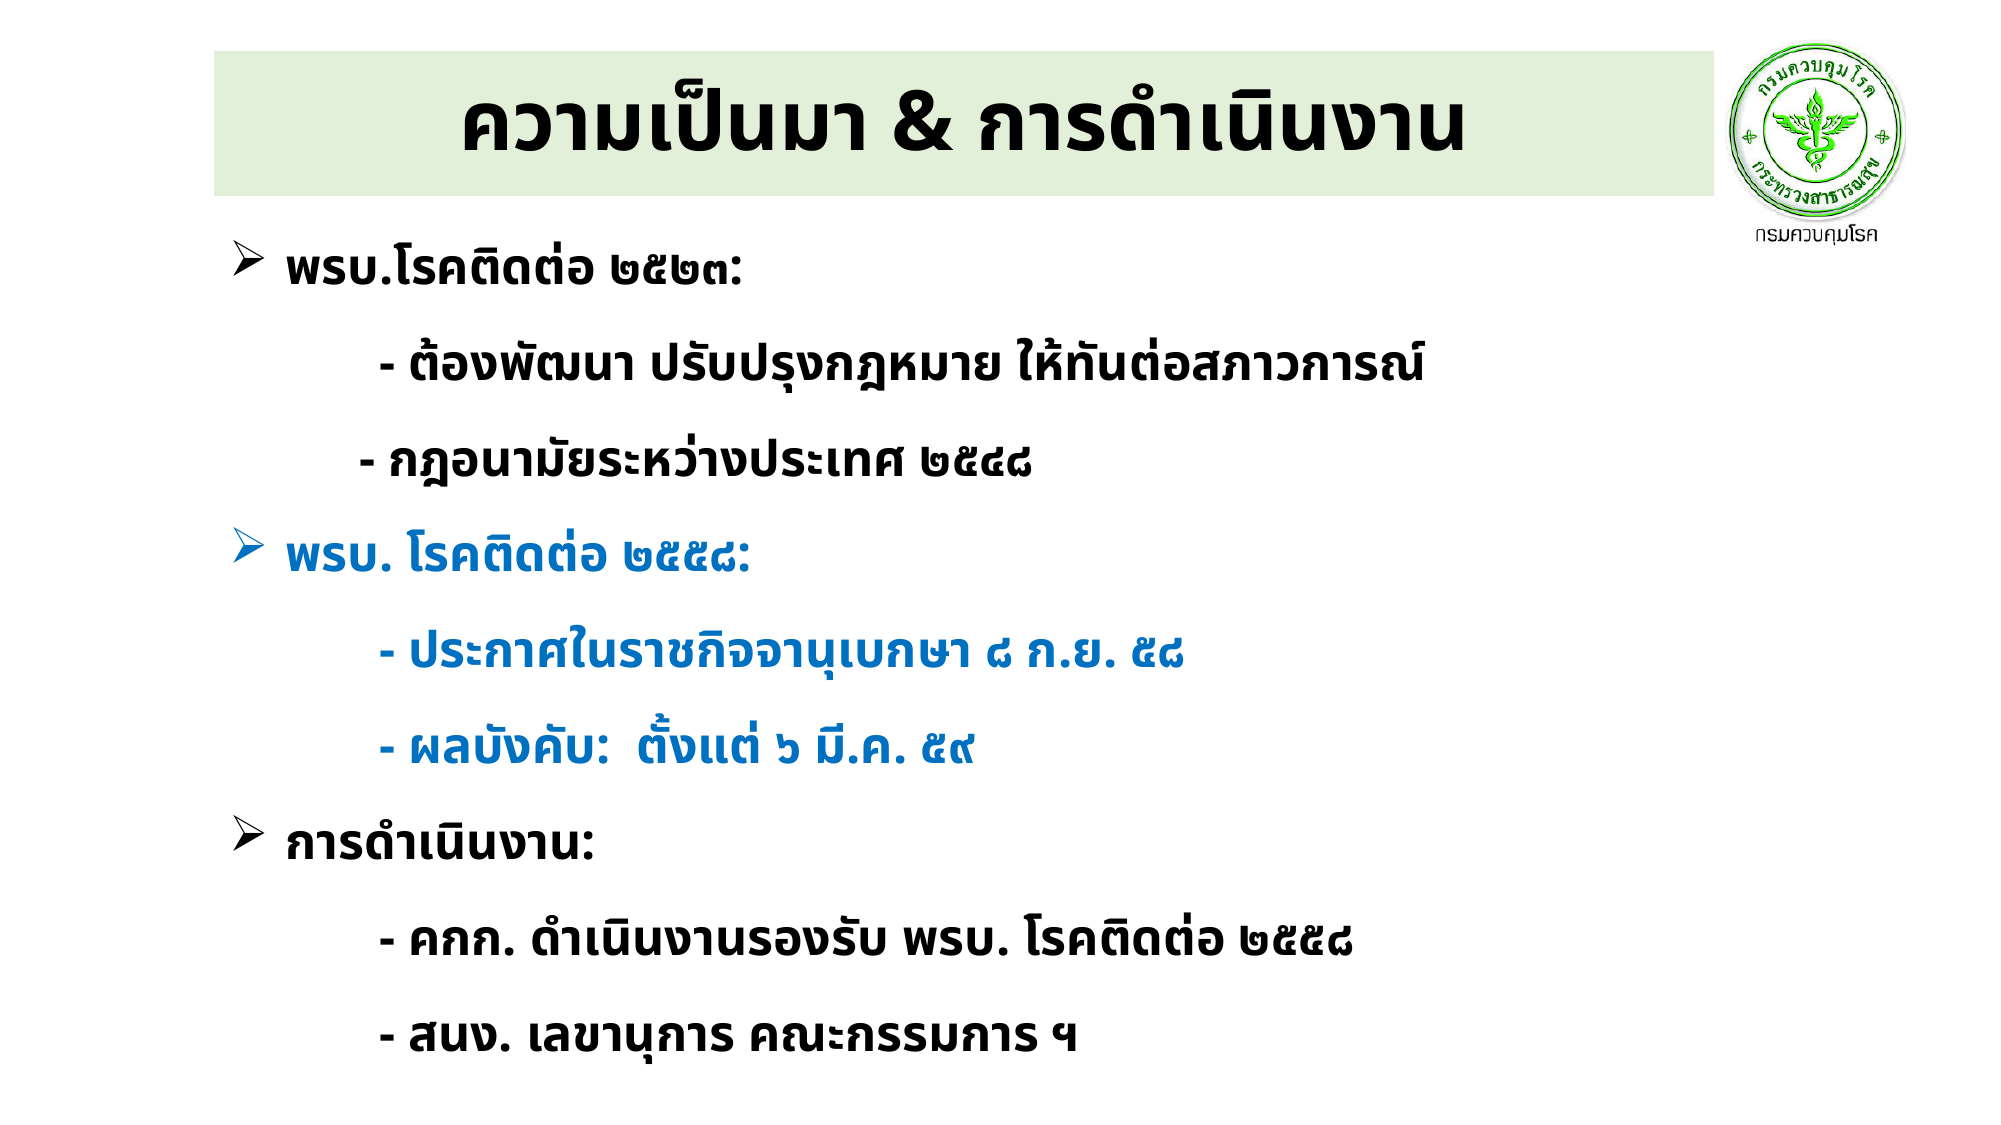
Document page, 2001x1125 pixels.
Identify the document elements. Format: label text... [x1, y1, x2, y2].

text_box พรบ.โรคติดต่อ ๒๕๒๓: - ต้องพัฒนา ปรับปรุงกฎหมาย ให้ทันต่อสภาวการณ์ - กฎอนามัยระหว่างประเทศ ๒๕๔๘ พรบ. โรคติดต่อ ๒๕๕๘: - ประกาศในราชกิจจานุเบกษา ๘ ก.ย. ๕๘ - ผลบังคับ: ตั้งแต่ ๖ มี.ค. ๕๙ การดำเนินงาน: - คกก. ดำเนินงานรองรับ พรบ. โรคติดต่อ ๒๕๕๘ - สนง. เลขานุการ คณะกรรมการ ฯ [214, 211, 1715, 1091]
picture [1725, 39, 1906, 249]
subtitle ความเป็นมา & การดำเนินงาน [214, 50, 1715, 196]
